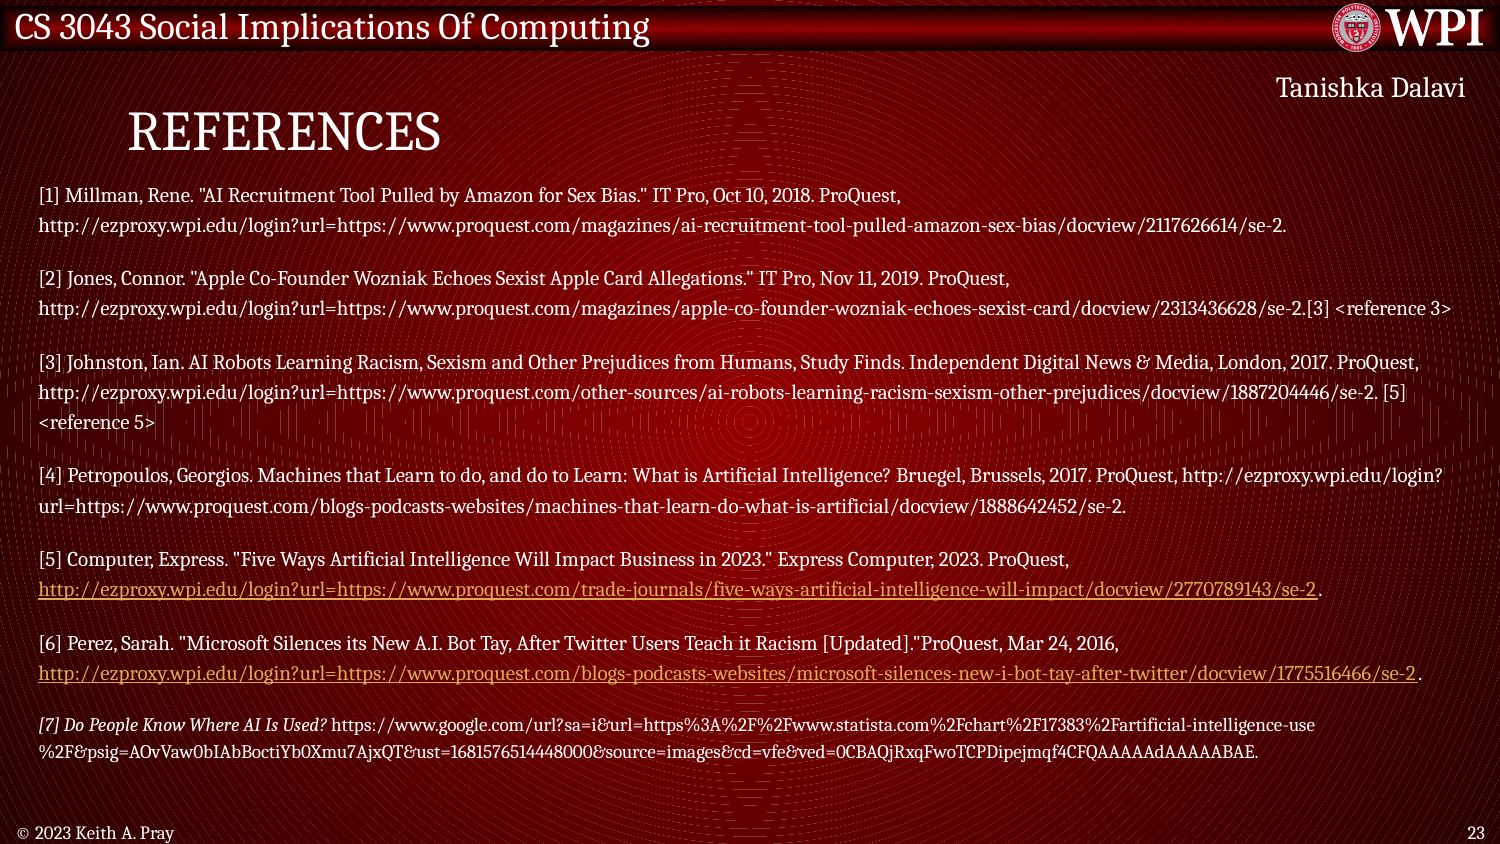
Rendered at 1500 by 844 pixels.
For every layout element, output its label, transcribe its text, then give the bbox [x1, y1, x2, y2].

title References [112, 59, 1388, 168]
slide_number 23 [1397, 819, 1500, 844]
list [1] Millman, Rene. "AI Recruitment Tool Pulled by Amazon for Sex Bias." IT Pro, Oct 10, 2018. ProQuest, http://ezproxy.wpi.edu/login?url=https://www.proquest.com/magazines/ai-recruitment-tool-pulled-amazon-sex-bias/docview/2117626614/se-2. [2] Jones, Connor. "Apple Co-Founder Wozniak Echoes Sexist Apple Card Allegations." IT Pro, Nov 11, 2019. ProQuest, http://ezproxy.wpi.edu/login?url=https://www.proquest.com/magazines/apple-co-founder-wozniak-echoes-sexist-card/docview/2313436628/se-2.[3] <reference 3> [3] Johnston, Ian. AI Robots Learning Racism, Sexism and Other Prejudices from Humans, Study Finds. Independent Digital News & Media, London, 2017. ProQuest, http://ezproxy.wpi.edu/login?url=https://www.proquest.com/other-sources/ai-robots-learning-racism-sexism-other-prejudices/docview/1887204446/se-2. [5] <reference 5> [4] Petropoulos, Georgios. Machines that Learn to do, and do to Learn: What is Artificial Intelligence? Bruegel, Brussels, 2017. ProQuest, http://ezproxy.wpi.edu/login?url=https://www.proquest.com/blogs-podcasts-websites/machines-that-learn-do-what-is-artificial/docview/1888642452/se-2. [5] Computer, Express. "Five Ways Artificial Intelligence Will Impact Business in 2023." Express Computer, 2023. ProQuest, http://ezproxy.wpi.edu/login?url=https://www.proquest.com/trade-journals/five-ways-artificial-intelligence-will-impact/docview/2770789143/se-2. [6] Perez, Sarah. "Microsoft Silences its New A.I. Bot Tay, After Twitter Users Teach it Racism [Updated]."ProQuest, Mar 24, 2016, http://ezproxy.wpi.edu/login?url=https://www.proquest.com/blogs-podcasts-websites/microsoft-silences-new-i-bot-tay-after-twitter/docview/1775516466/se-2. [7] Do People Know Where AI Is Used? https://www.google.com/url?sa=i&url=https%3A%2F%2Fwww.statista.com%2Fchart%2F17383%2Fartificial-intelligence-use%2F&psig=AOvVaw0bIAbBoctiYb0Xmu7AjxQT&ust=1681576514448000&source=images&cd=vfe&ved=0CBAQjRxqFwoTCPDipejmqf4CFQAAAAAdAAAAABAE. [23, 168, 1471, 820]
text_box Tanishka Dalavi [1123, 61, 1481, 111]
picture [1332, 3, 1483, 52]
footer © 2023 Keith A. Pray [0, 819, 913, 844]
